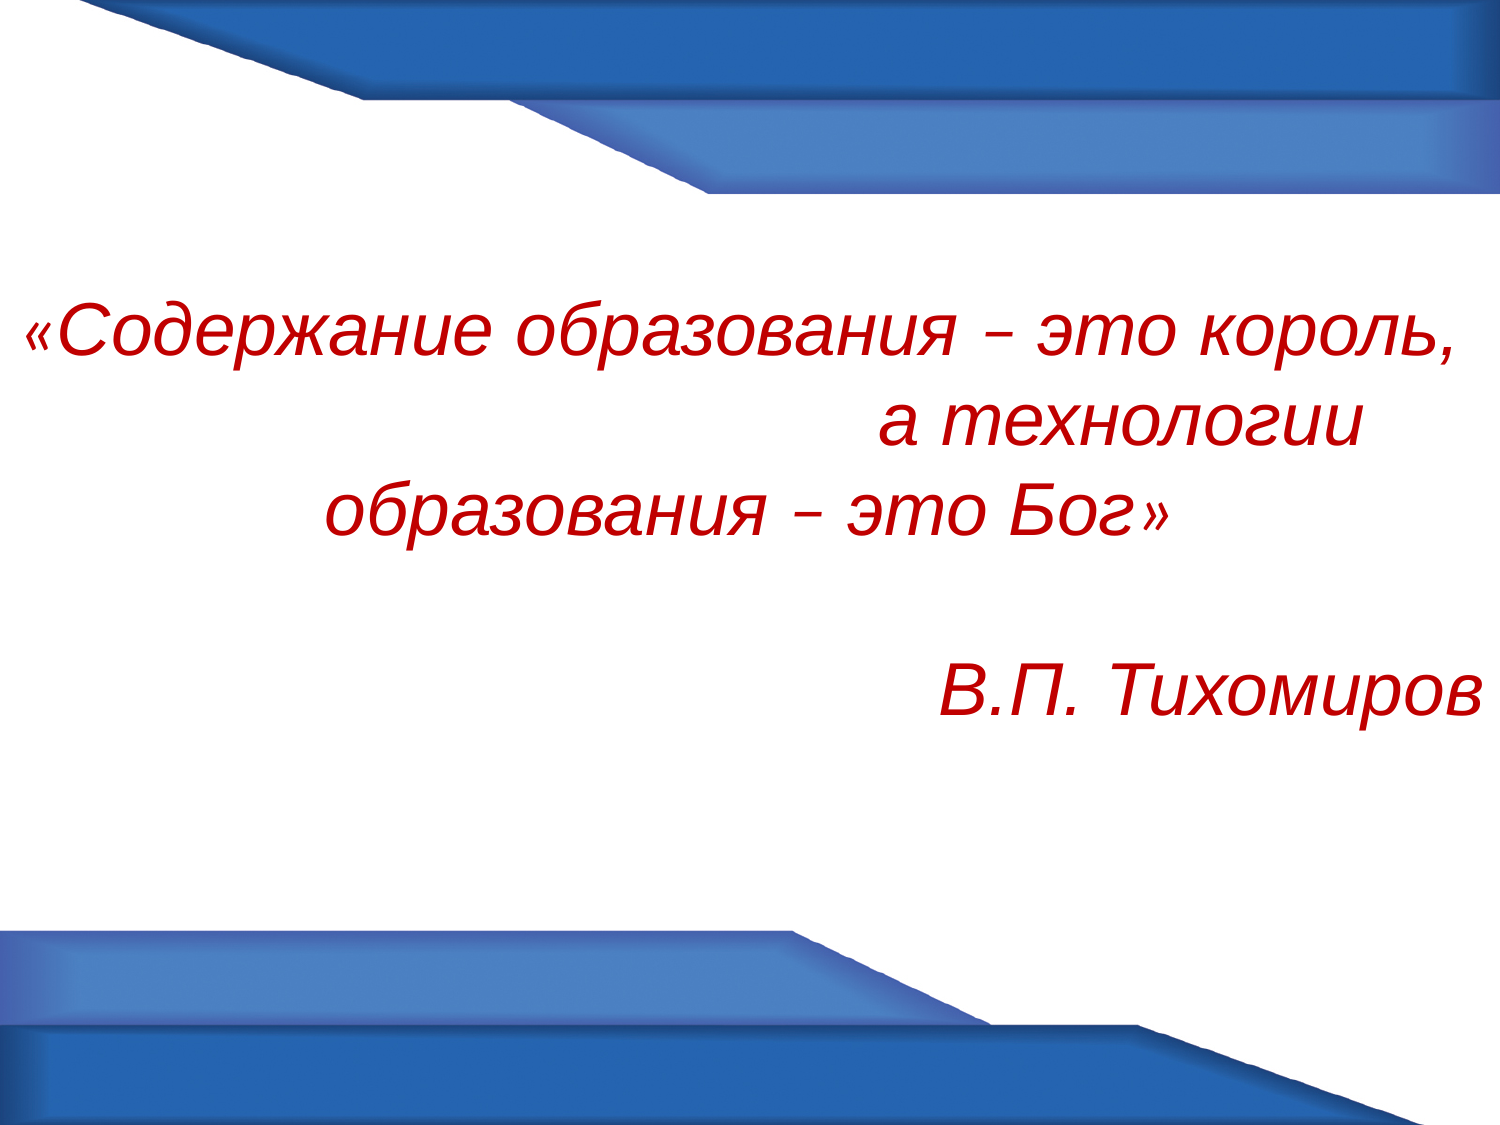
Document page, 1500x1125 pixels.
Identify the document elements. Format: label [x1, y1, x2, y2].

list [0, 0, 1500, 1125]
